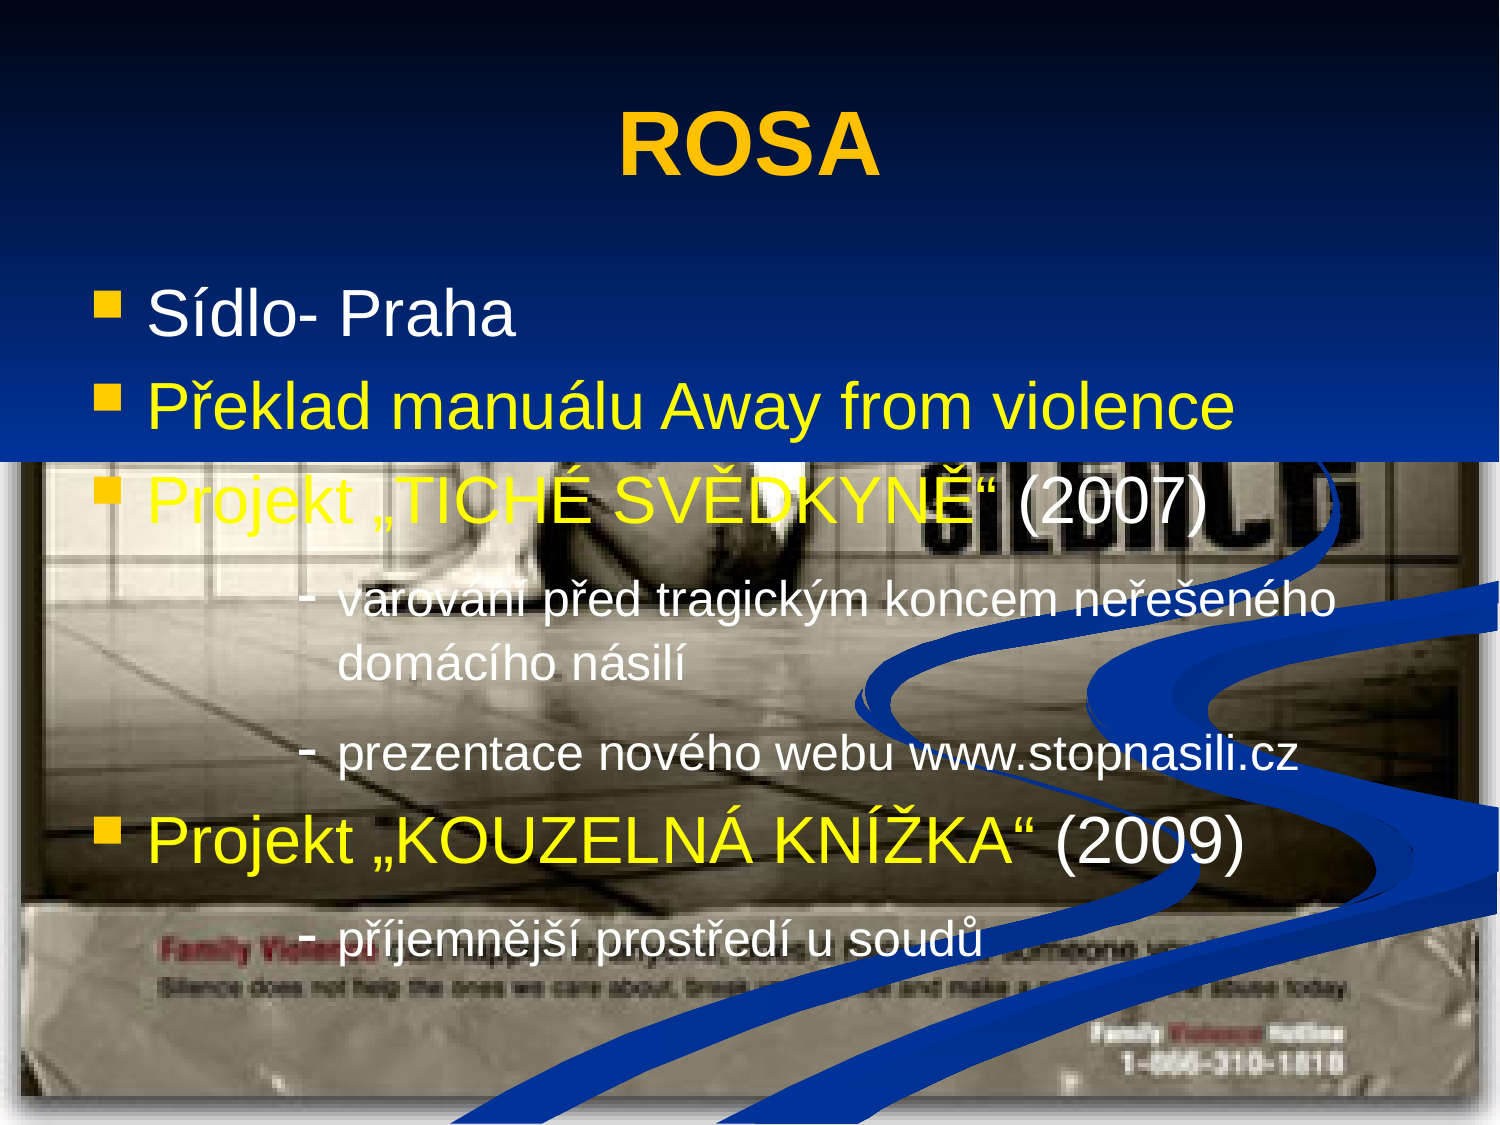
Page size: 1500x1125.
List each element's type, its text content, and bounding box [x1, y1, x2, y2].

picture [0, 0, 1500, 1125]
title ROSA [74, 44, 1426, 233]
list Sídlo- Praha Překlad manuálu Away from violence Projekt „TICHÉ SVĚDKYNĚ“ (2007) - varování před tragickým koncem neřešeného domácího násilí - prezentace nového webu www.stopnasili.cz Projekt „KOUZELNÁ KNÍŽKA“ (2009) - příjemnější prostředí u soudů [74, 262, 1426, 1083]
